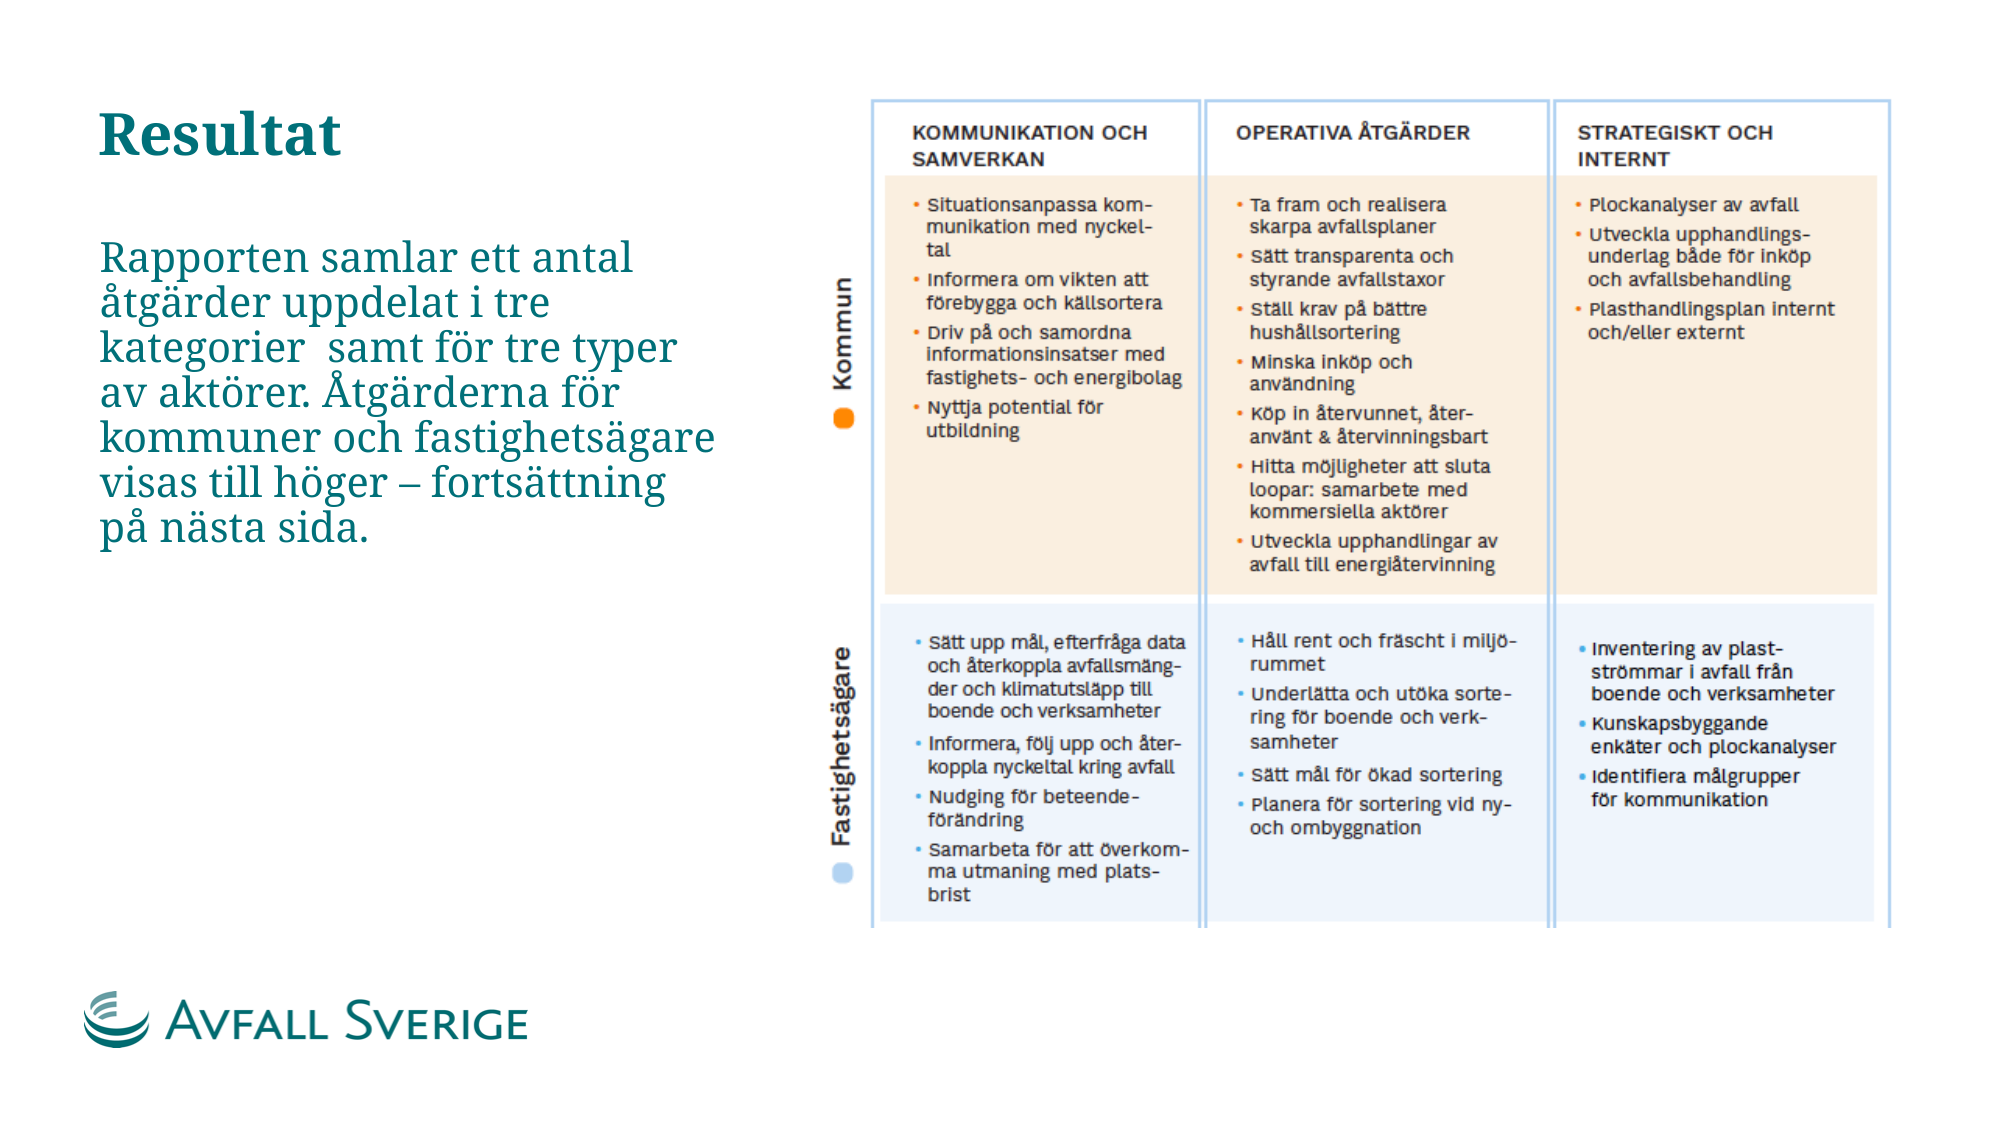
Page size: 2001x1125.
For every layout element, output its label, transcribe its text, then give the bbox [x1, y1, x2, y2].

picture [84, 991, 528, 1048]
list Rapporten samlar ett antal åtgärder uppdelat i tre kategorier samt för tre typer av aktörer. Åtgärderna för kommuner och fastighetsägare visas till höger – fortsättning på nästa sida. [84, 229, 735, 928]
title Resultat [83, 84, 1235, 189]
picture [756, 87, 1963, 928]
